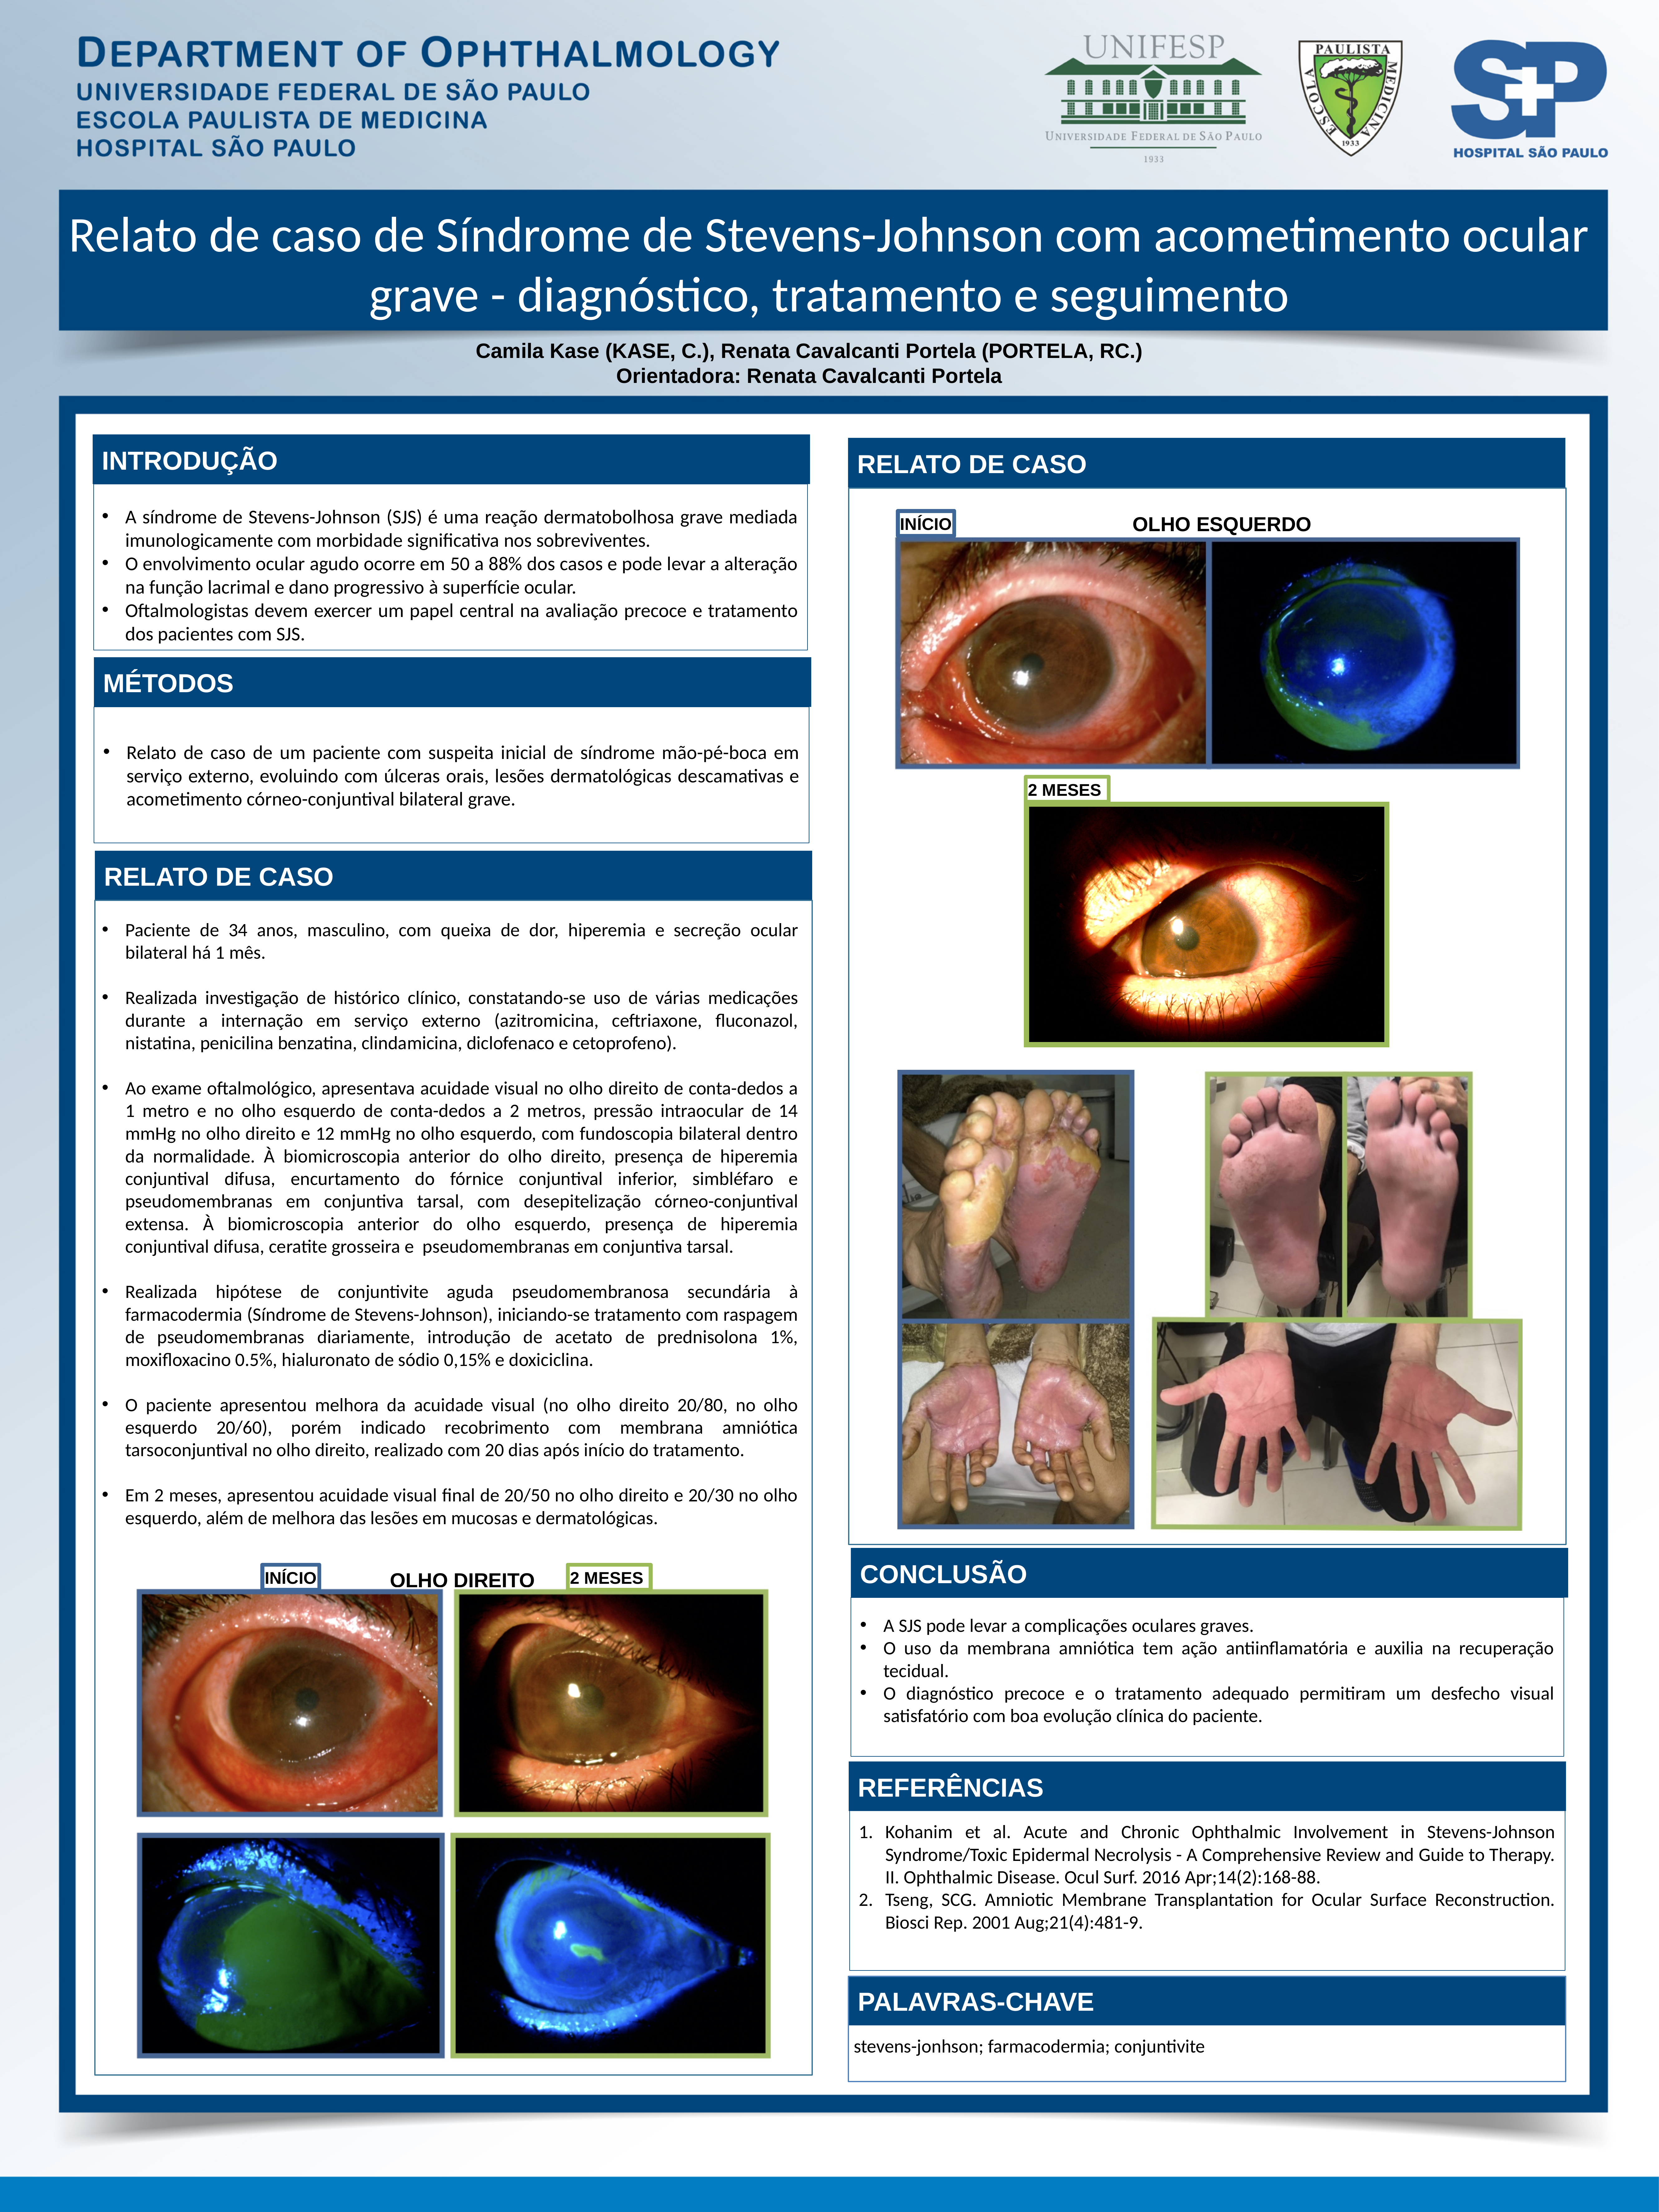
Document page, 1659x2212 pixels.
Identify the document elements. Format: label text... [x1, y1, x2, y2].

text_box CONCLUSÃO [1560, 1548, 1568, 1598]
text_box RELATO DE CASO [848, 438, 1565, 488]
text_box Camila Kase (KASE, C.), Renata Cavalcanti Portela (PORTELA, RC.) Orientadora: Renata Cavalcanti Portela [99, 335, 1520, 390]
text_box MÉTODOS [94, 657, 811, 707]
text_box INTRODUÇÃO [92, 434, 810, 484]
text_box [849, 488, 1566, 1544]
text_box [848, 1976, 1566, 2082]
text_box REFERÊNCIAS [1560, 1761, 1566, 1811]
text_box [93, 495, 807, 650]
text_box [93, 484, 807, 495]
text_box Relato de caso de Síndrome de Stevens-Johnson com acometimento ocular grave - diagnóstico, tratamento e seguimento [27, 199, 1632, 324]
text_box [1560, 1804, 1565, 1971]
text_box [95, 2067, 812, 2075]
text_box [1560, 1597, 1564, 1756]
picture [0, 0, 1659, 2212]
text_box PALAVRAS-CHAVE [1560, 1975, 1566, 2025]
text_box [94, 707, 1560, 2067]
text_box OLHO ESQUERDO [1130, 508, 1314, 537]
text_box INÍCIO [898, 511, 955, 536]
